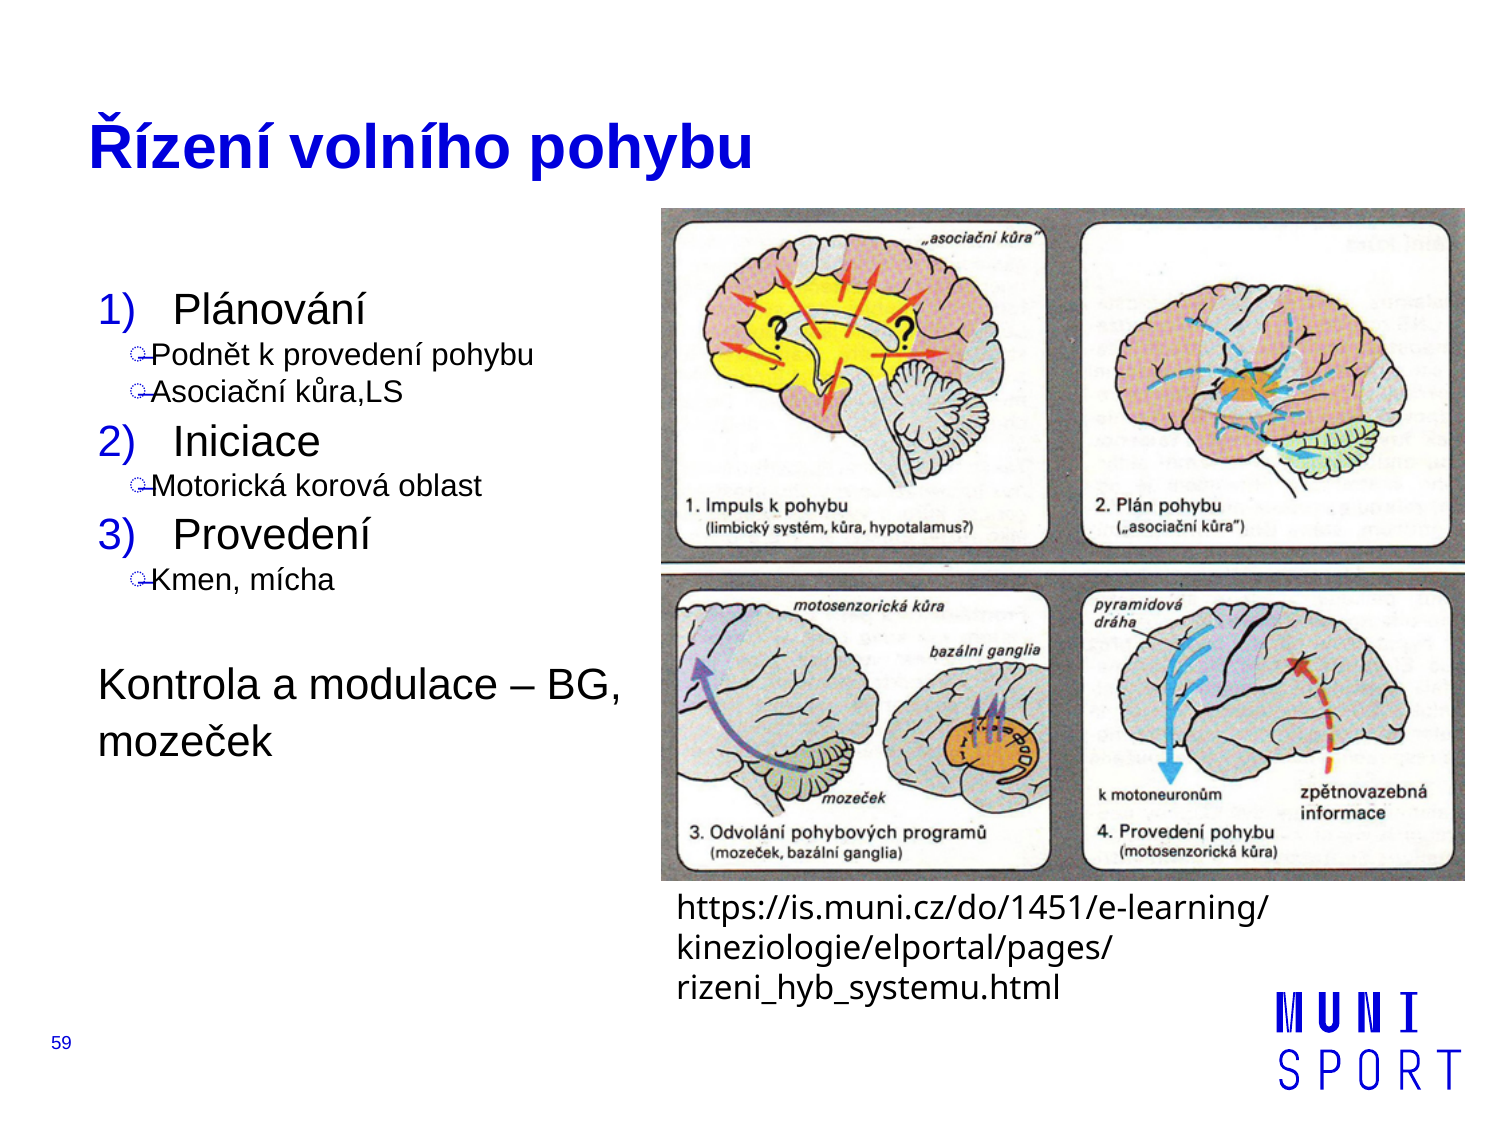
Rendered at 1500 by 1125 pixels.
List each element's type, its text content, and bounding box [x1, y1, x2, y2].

slide_number 59 [50, 1021, 82, 1063]
title Řízení volního pohybu [88, 118, 1412, 193]
text_box https://is.muni.cz/do/1451/e-learning/kineziologie/elportal/pages/rizeni_hyb_systemu.html [661, 888, 1412, 1014]
list Plánování Podnět k provedení pohybu Asociační kůra,LS Iniciace Motorická korová oblast Provedení Kmen, mícha Kontrola a modulace – BG, mozeček [88, 277, 689, 1022]
picture [660, 208, 1465, 881]
